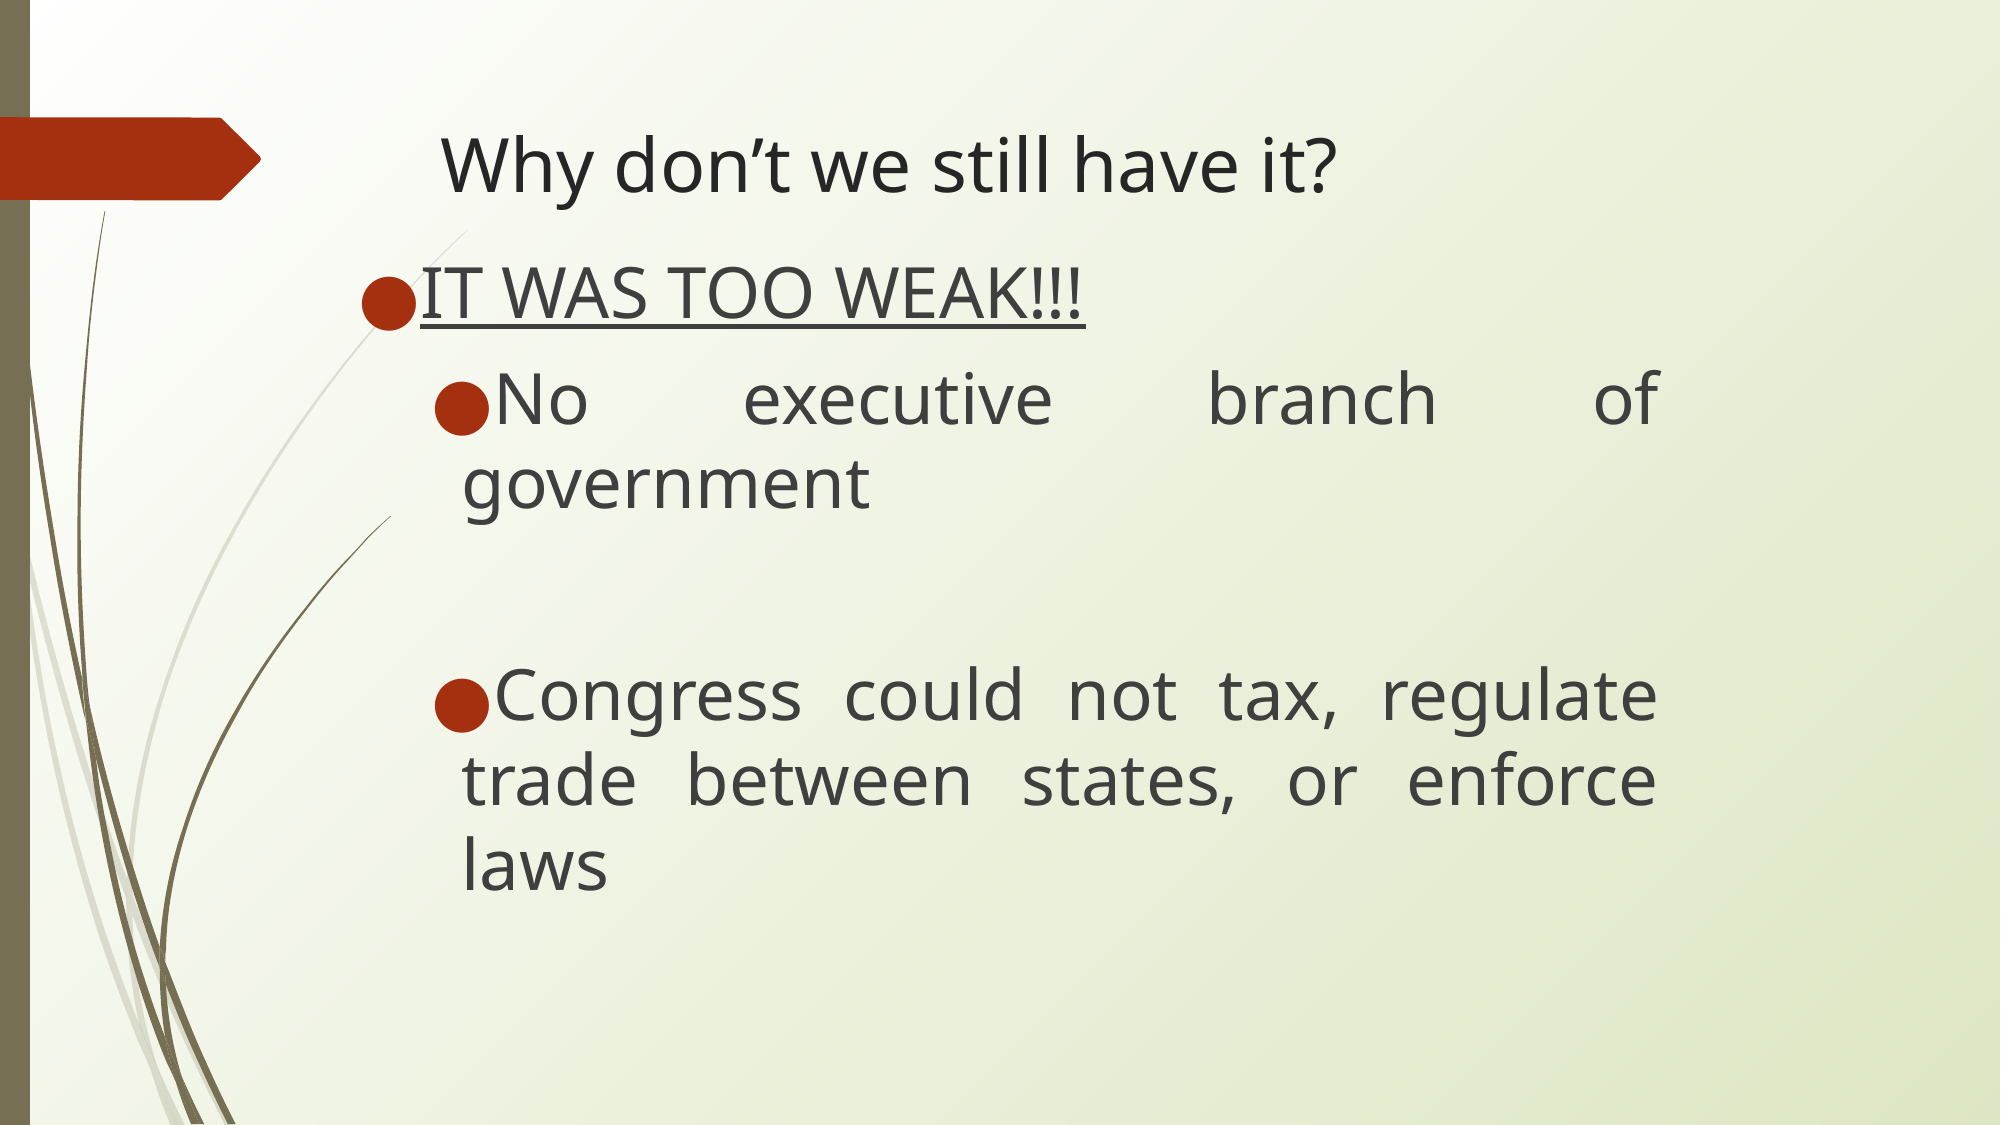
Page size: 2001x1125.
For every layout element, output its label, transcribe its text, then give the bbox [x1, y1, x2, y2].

list IT WAS TOO WEAK!!! No executive branch of government Congress could not tax, regulate trade between states, or enforce laws [324, 232, 1675, 1088]
title Why don’t we still have it? [425, 102, 1888, 313]
